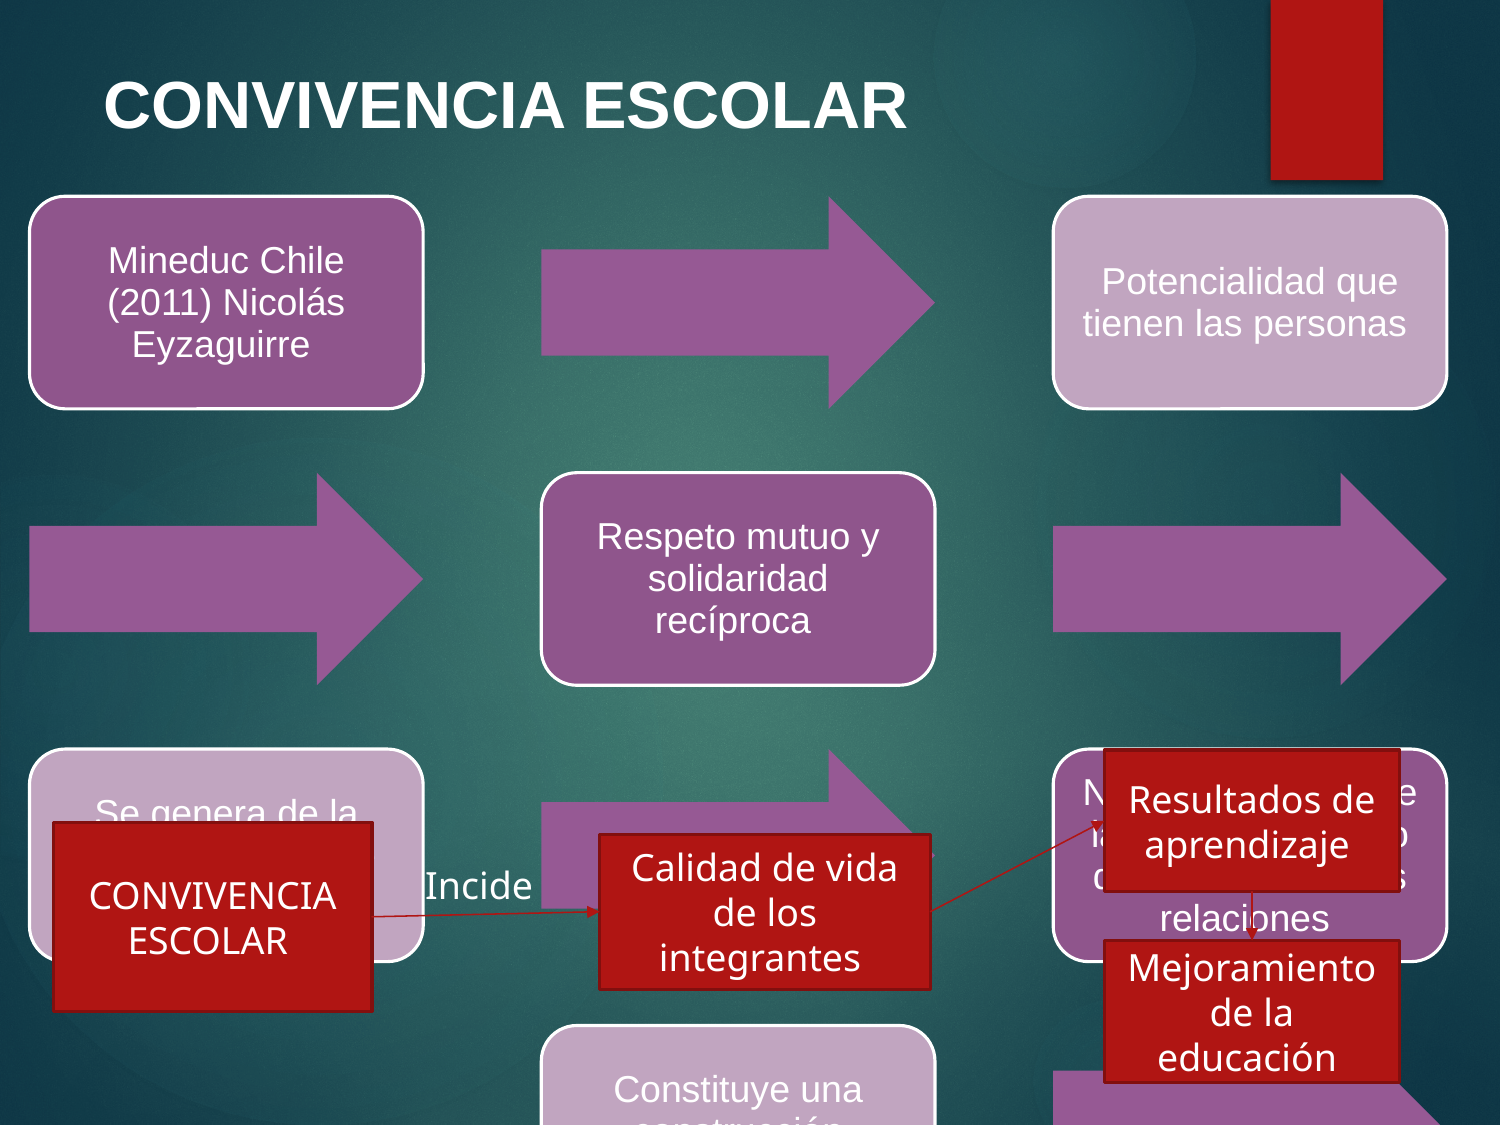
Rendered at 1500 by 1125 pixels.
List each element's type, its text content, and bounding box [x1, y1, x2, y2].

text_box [29, 196, 1448, 764]
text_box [371, 911, 600, 918]
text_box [930, 820, 1105, 912]
text_box Incide [394, 856, 574, 909]
text_box CONVIVENCIA ESCOLAR [88, 54, 1010, 150]
text_box Calidad de vida de los integrantes [598, 833, 932, 991]
text_box CONVIVENCIA ESCOLAR [52, 821, 374, 1013]
text_box Mejoramiento de la educación [1103, 939, 1401, 1084]
text_box Resultados de aprendizaje [1103, 772, 1401, 893]
